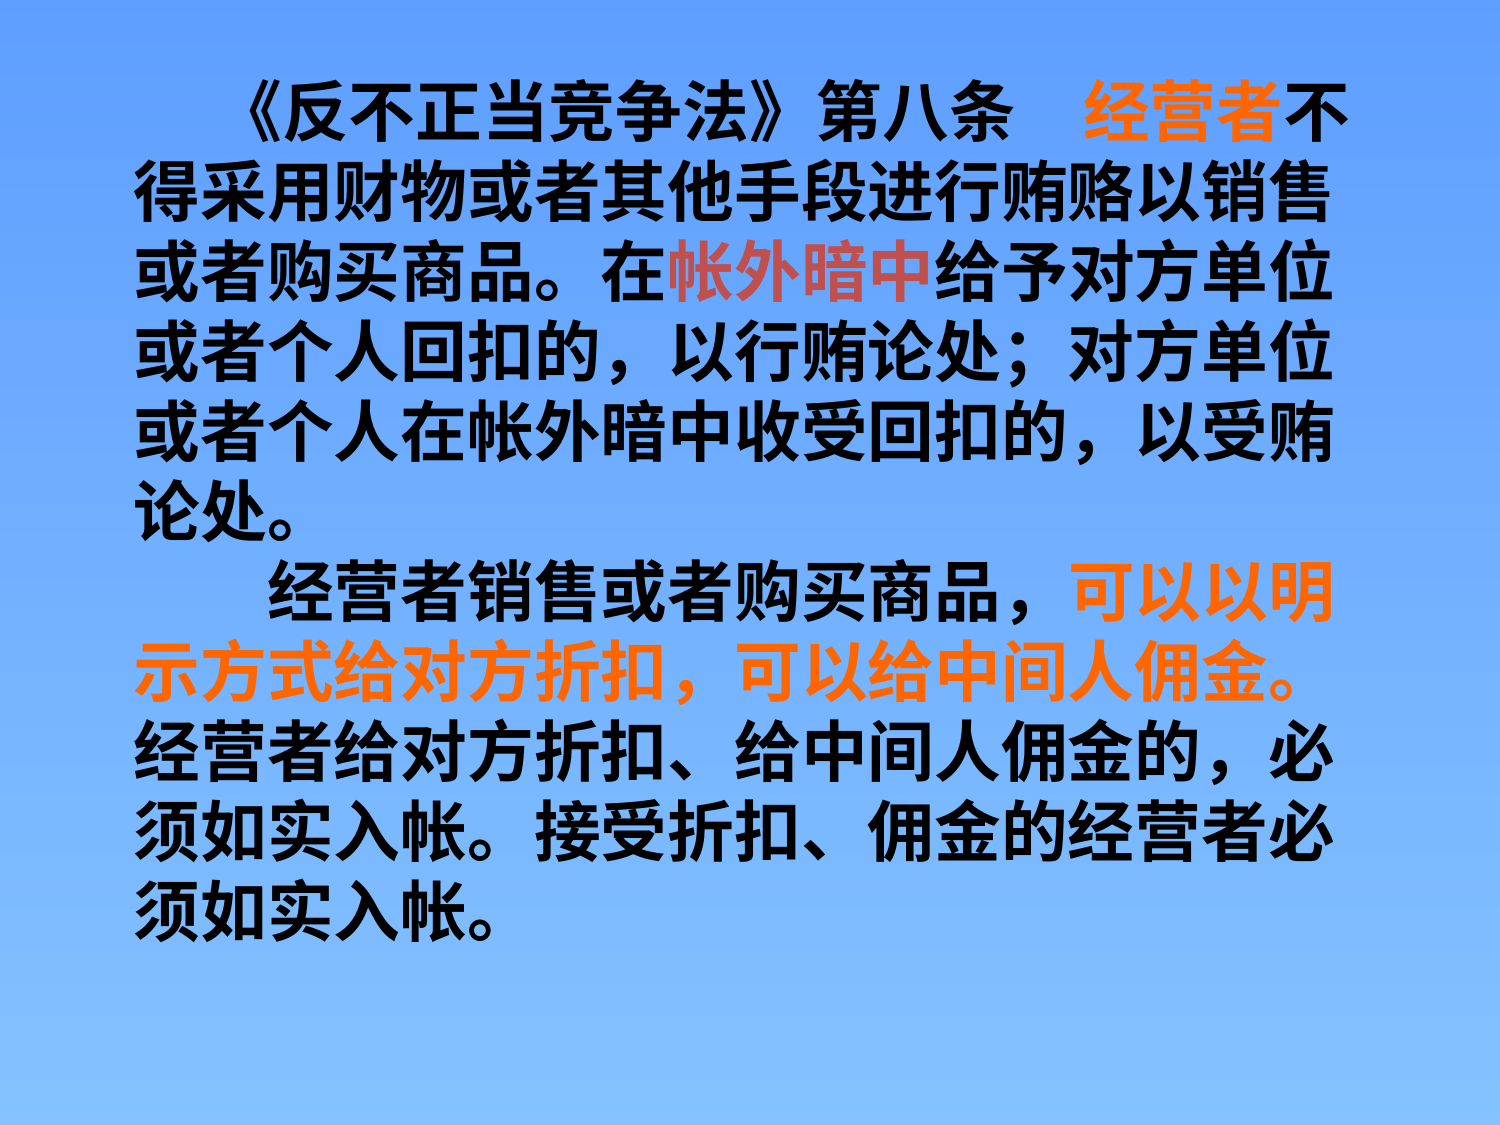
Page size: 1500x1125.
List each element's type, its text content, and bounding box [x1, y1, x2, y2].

list 《反不正当竞争法》第八条 经营者不得采用财物或者其他手段进行贿赂以销售或者购买商品。在帐外暗中给予对方单位或者个人回扣的，以行贿论处；对方单位或者个人在帐外暗中收受回扣的，以受贿论处。 经营者销售或者购买商品，可以以明示方式给对方折扣，可以给中间人佣金。经营者给对方折扣、给中间人佣金的，必须如实入帐。接受折扣、佣金的经营者必须如实入帐。 [62, 62, 1388, 1000]
